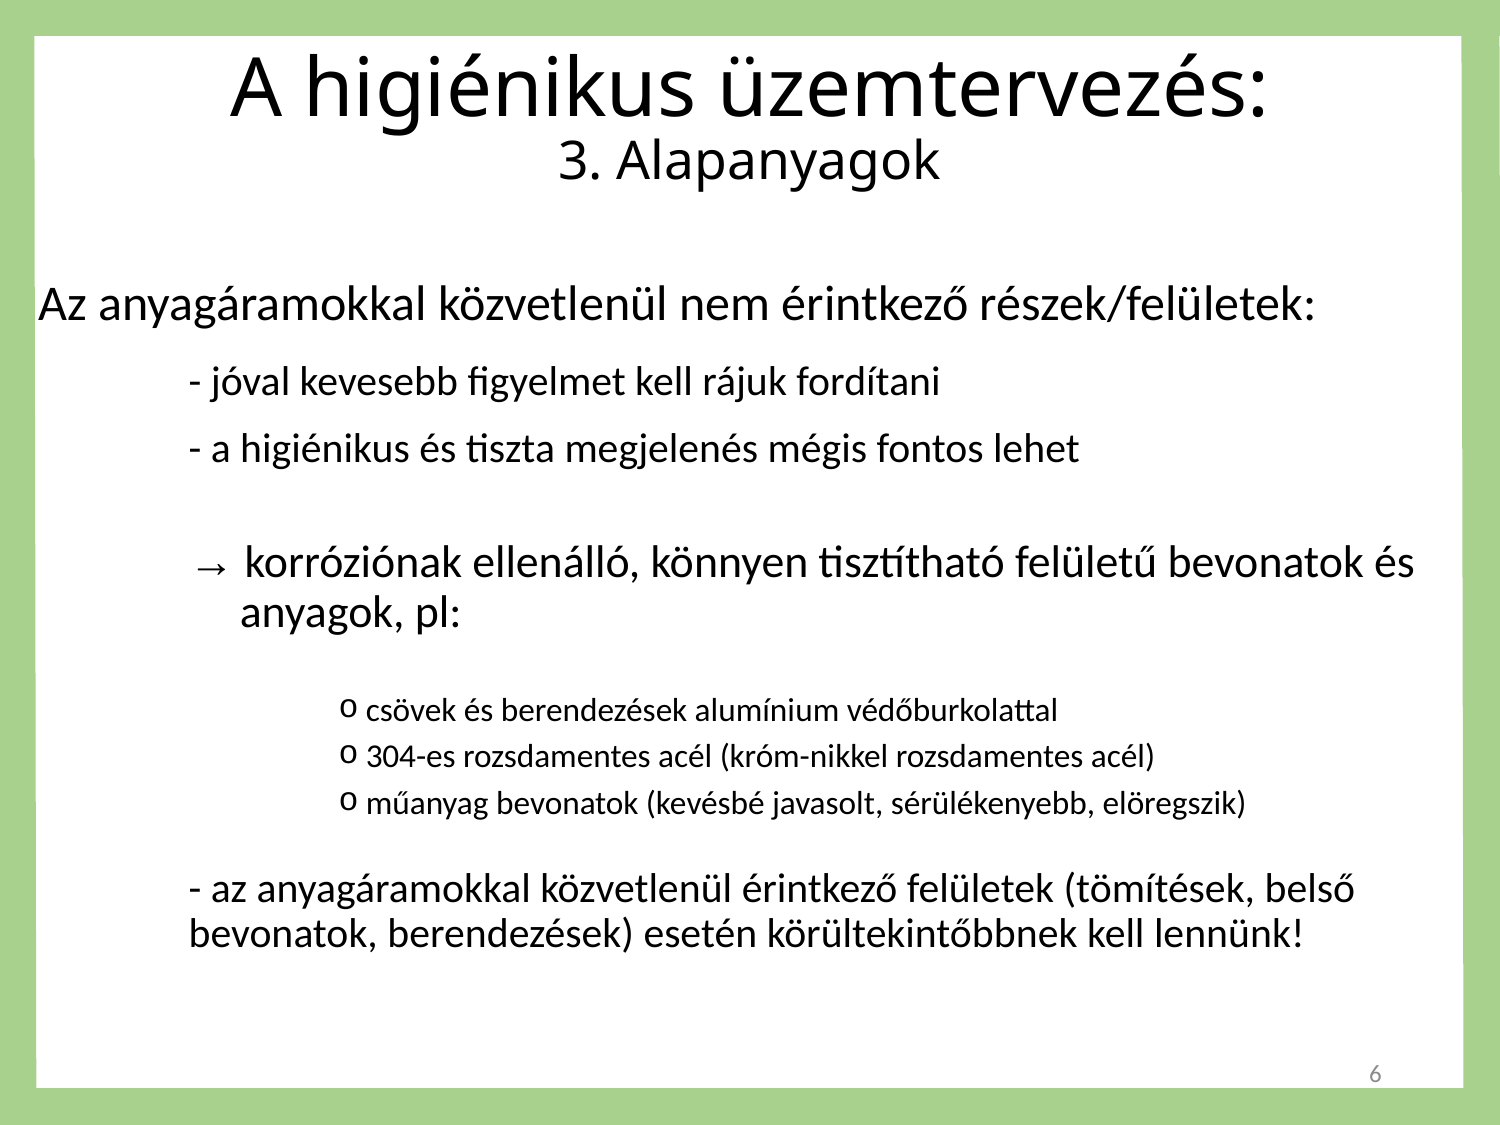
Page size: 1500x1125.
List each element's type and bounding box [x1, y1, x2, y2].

text_box [0, 0, 1500, 1125]
